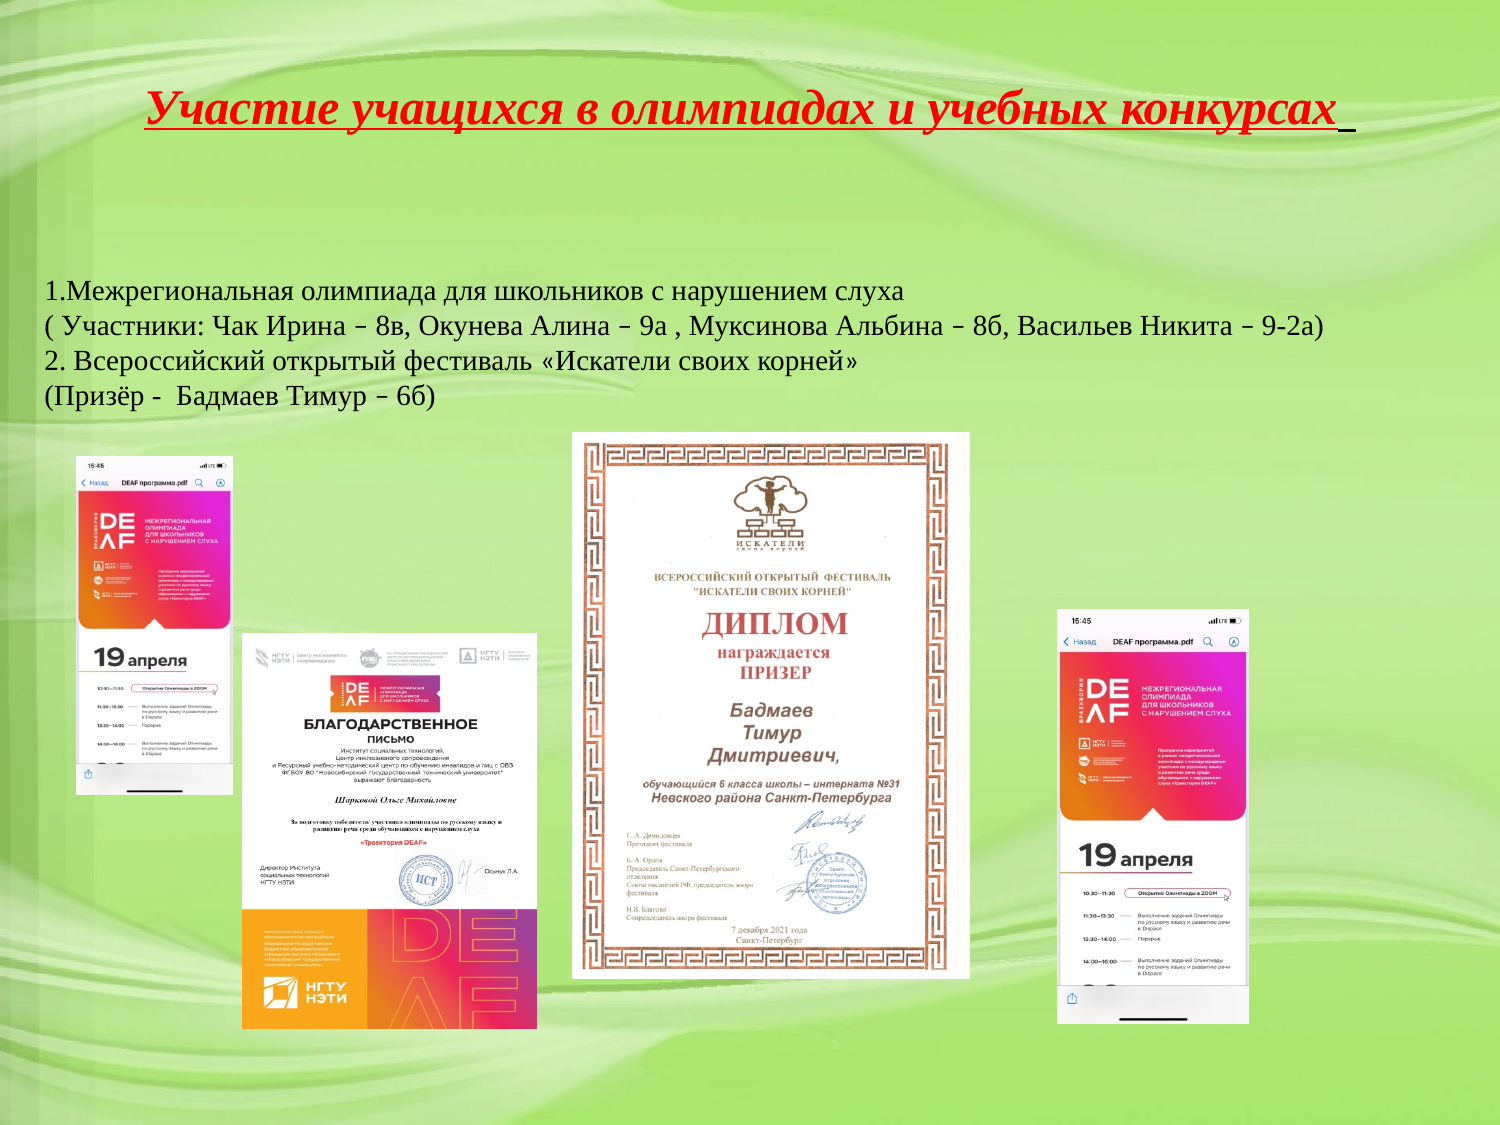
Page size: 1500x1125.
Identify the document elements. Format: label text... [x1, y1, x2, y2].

picture [0, 0, 1500, 1125]
text_box [29, 419, 1323, 467]
title Участие учащихся в олимпиадах и учебных конкурсах [75, 45, 1425, 233]
text_box 1.Межрегиональная олимпиада для школьников с нарушением слуха ( Участники: Чак Ирина – 8в, Окунева Алина – 9а , Муксинова Альбина – 8б, Васильев Никита – 9-2а) 2. Всероссийский открытый фестиваль «Искатели своих корней» (Призёр - Бадмаев Тимур – 6б) [29, 263, 1500, 419]
